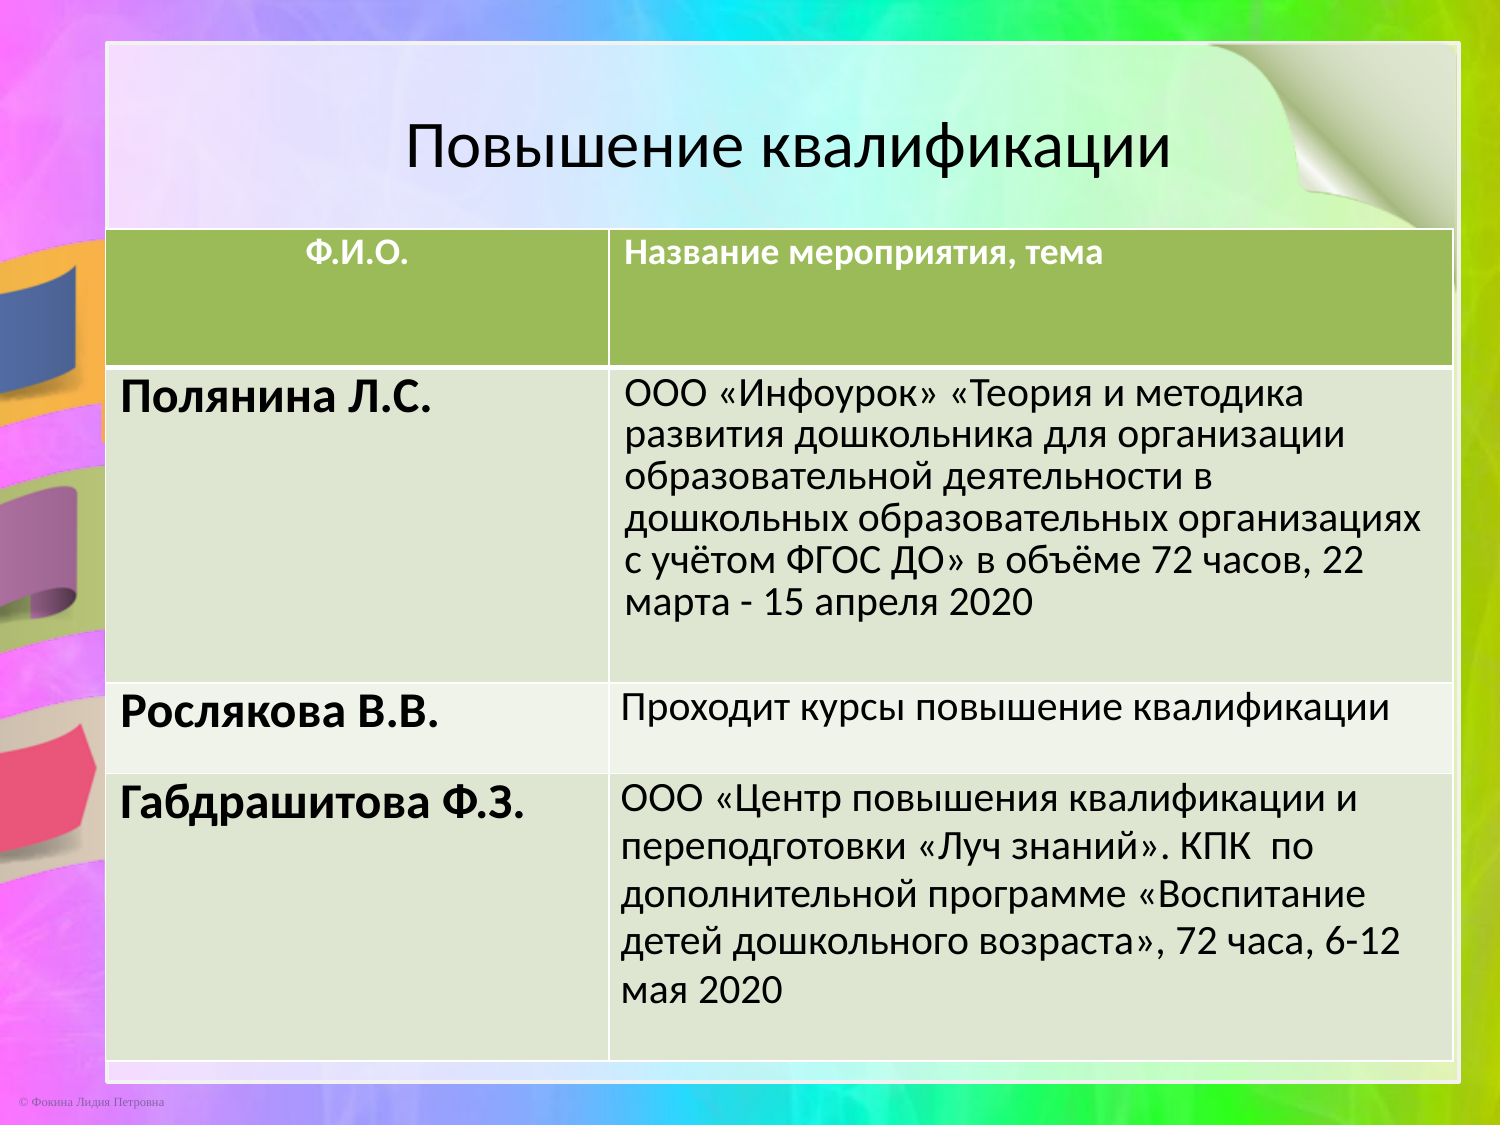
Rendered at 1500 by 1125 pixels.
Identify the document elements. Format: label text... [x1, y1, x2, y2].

table_cell Габдрашитова Ф.З. [106, 774, 608, 1060]
table_header Название мероприятия, тема [610, 230, 1452, 365]
picture [0, 0, 1500, 1125]
text_box Повышение квалификации [390, 93, 1189, 189]
table_cell Проходит курсы повышение квалификации [610, 684, 1452, 773]
table_cell Полянина Л.С. [106, 370, 608, 682]
table_cell Рослякова В.В. [106, 684, 608, 773]
table_cell ООО «Инфоурок» «Теория и методика развития дошкольника для организации образовательной деятельности в дошкольных образовательных организациях с учётом ФГОС ДО» в объёме 72 часов, 22 марта - 15 апреля 2020 [610, 370, 1452, 682]
table_cell ООО «Центр повышения квалификации и переподготовки «Луч знаний». КПК по дополнительной программе «Воспитание детей дошкольного возраста», 72 часа, 6-12 мая 2020 [610, 774, 1452, 1060]
table_header Ф.И.О. [106, 230, 608, 365]
